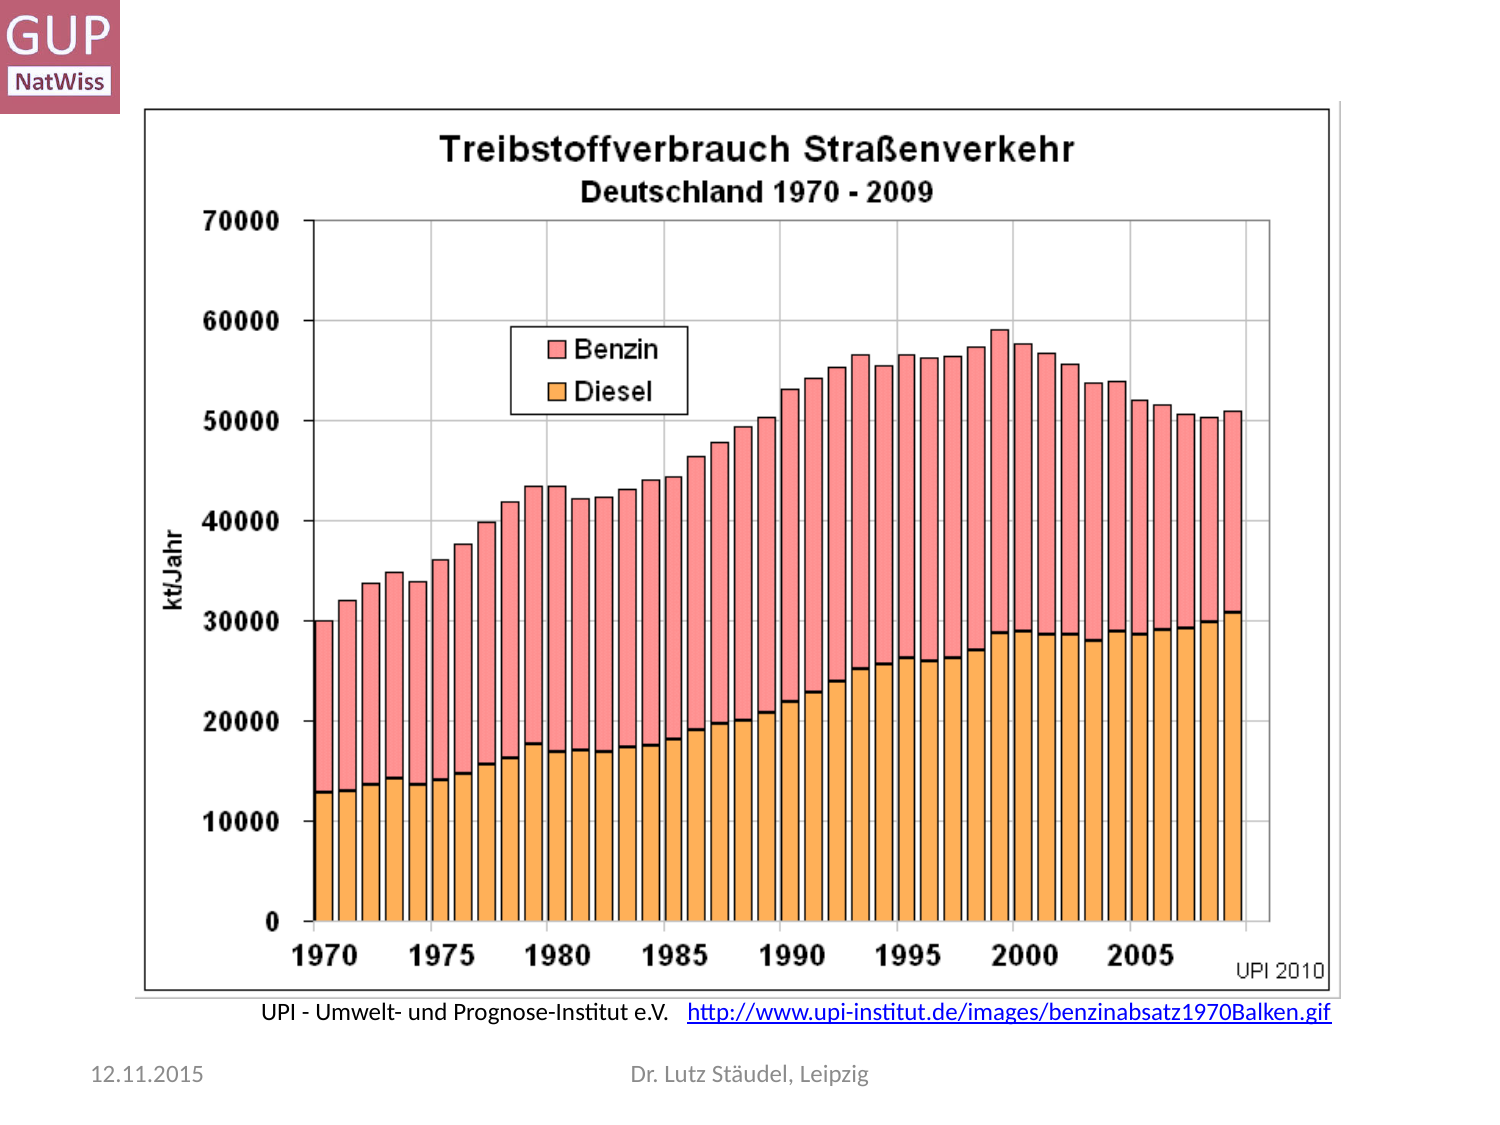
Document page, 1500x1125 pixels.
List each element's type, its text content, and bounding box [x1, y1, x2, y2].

picture [135, 101, 1341, 999]
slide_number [75, 1042, 425, 1103]
picture [0, 0, 120, 114]
text_box UPI - Umwelt- und Prognose-Institut e.V. http://www.upi-institut.de/images/benzinabsatz1970Balken.gif [246, 987, 1353, 1033]
footer Dr. Lutz Stäudel, Leipzig [512, 1042, 988, 1103]
